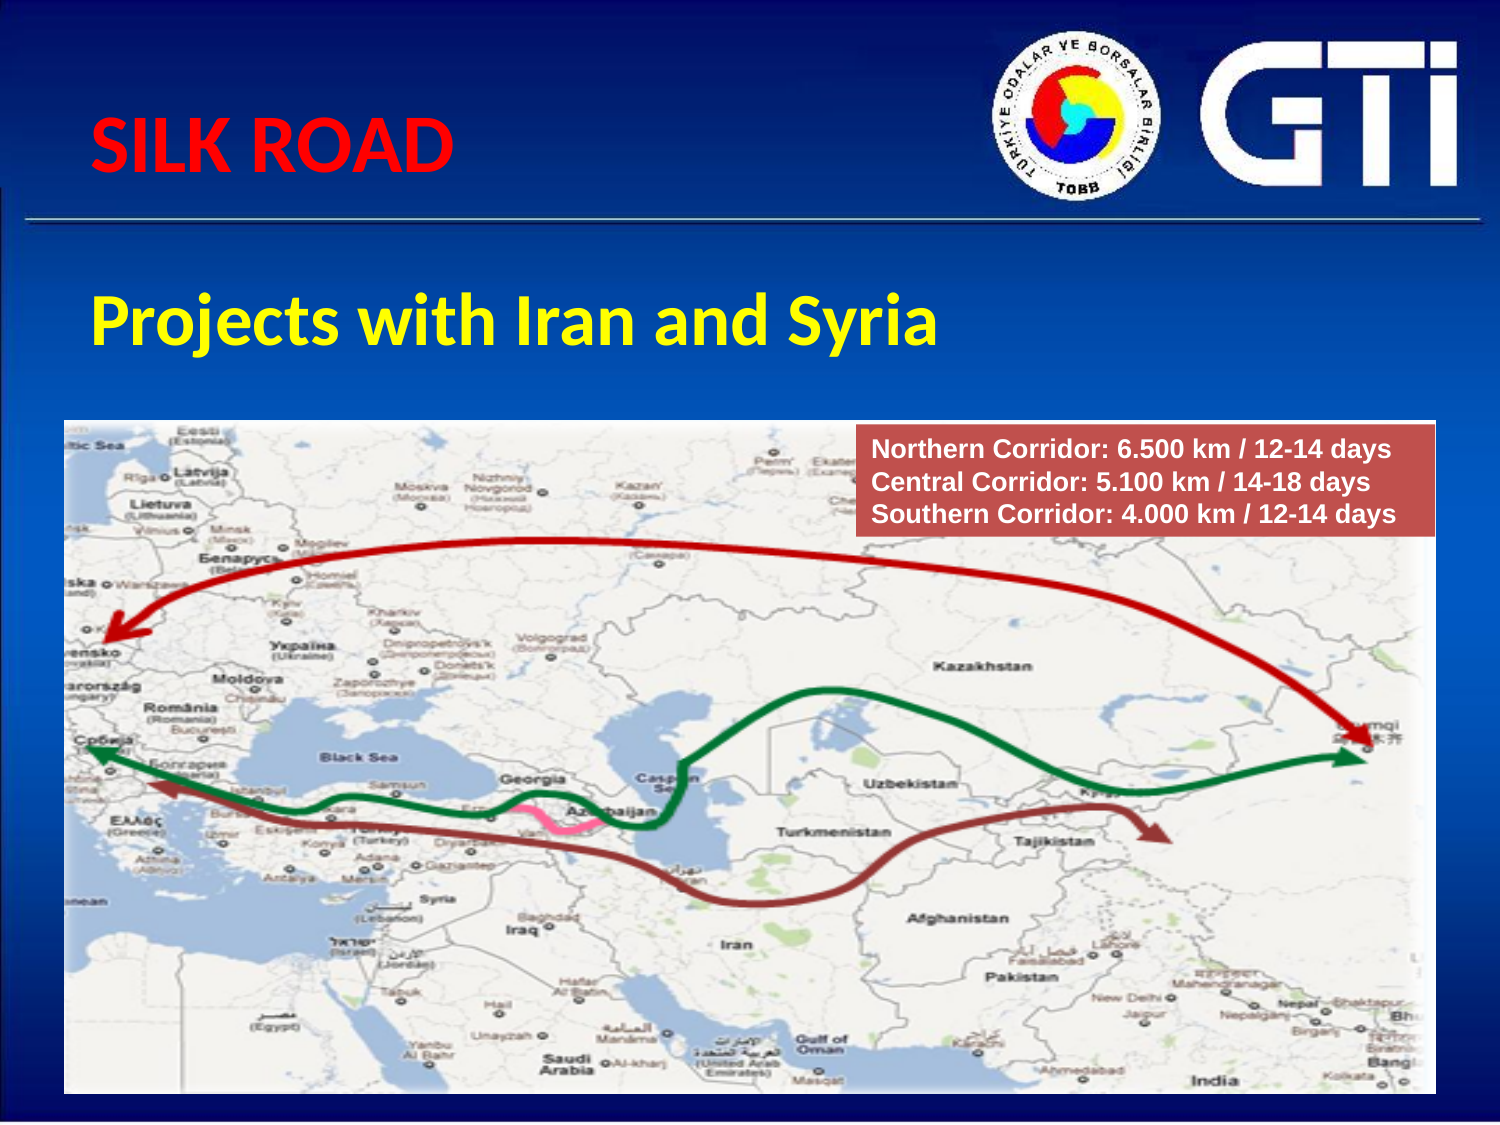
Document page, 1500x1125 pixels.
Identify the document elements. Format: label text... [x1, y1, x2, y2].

title SILK ROAD [75, 45, 1425, 233]
list Projects with Iran and Syria [75, 262, 1425, 419]
picture [0, 0, 1500, 1125]
